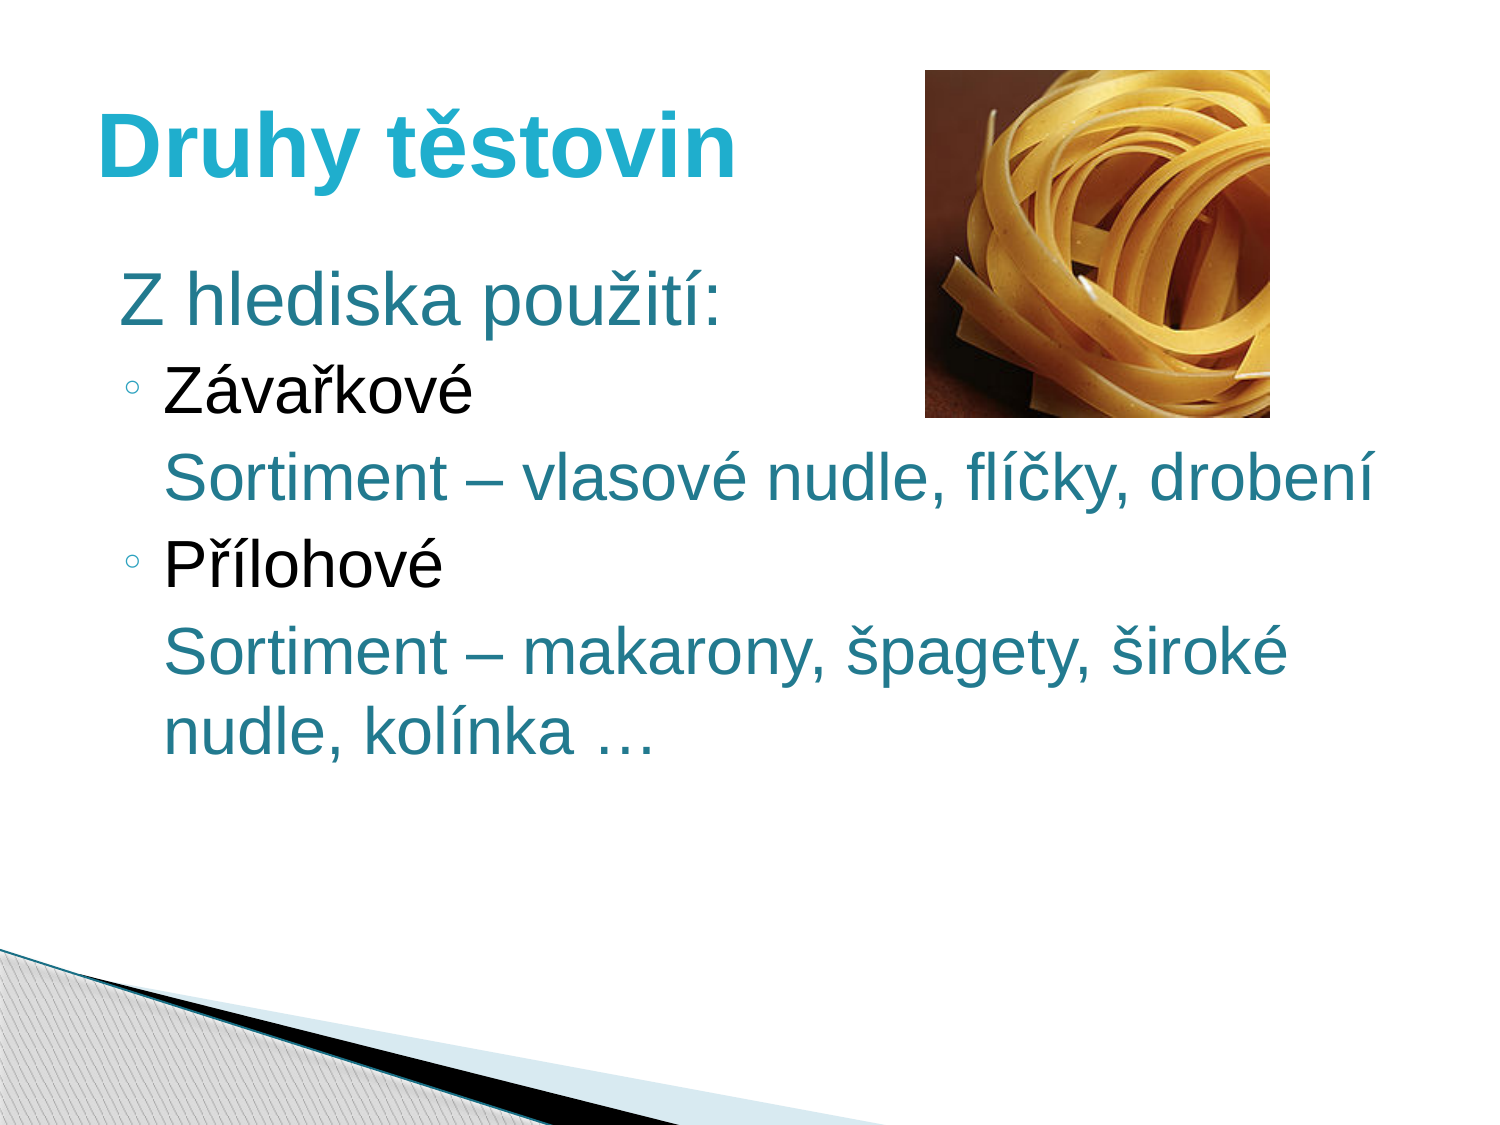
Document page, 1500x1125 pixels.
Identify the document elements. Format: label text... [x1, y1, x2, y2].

picture [925, 70, 1270, 419]
title Druhy těstovin [82, 46, 1432, 235]
list Z hlediska použití: Závařkové Sortiment – vlasové nudle, flíčky, drobení Přílohové Sortiment – makarony, špagety, široké nudle, kolínka … [74, 242, 1426, 986]
